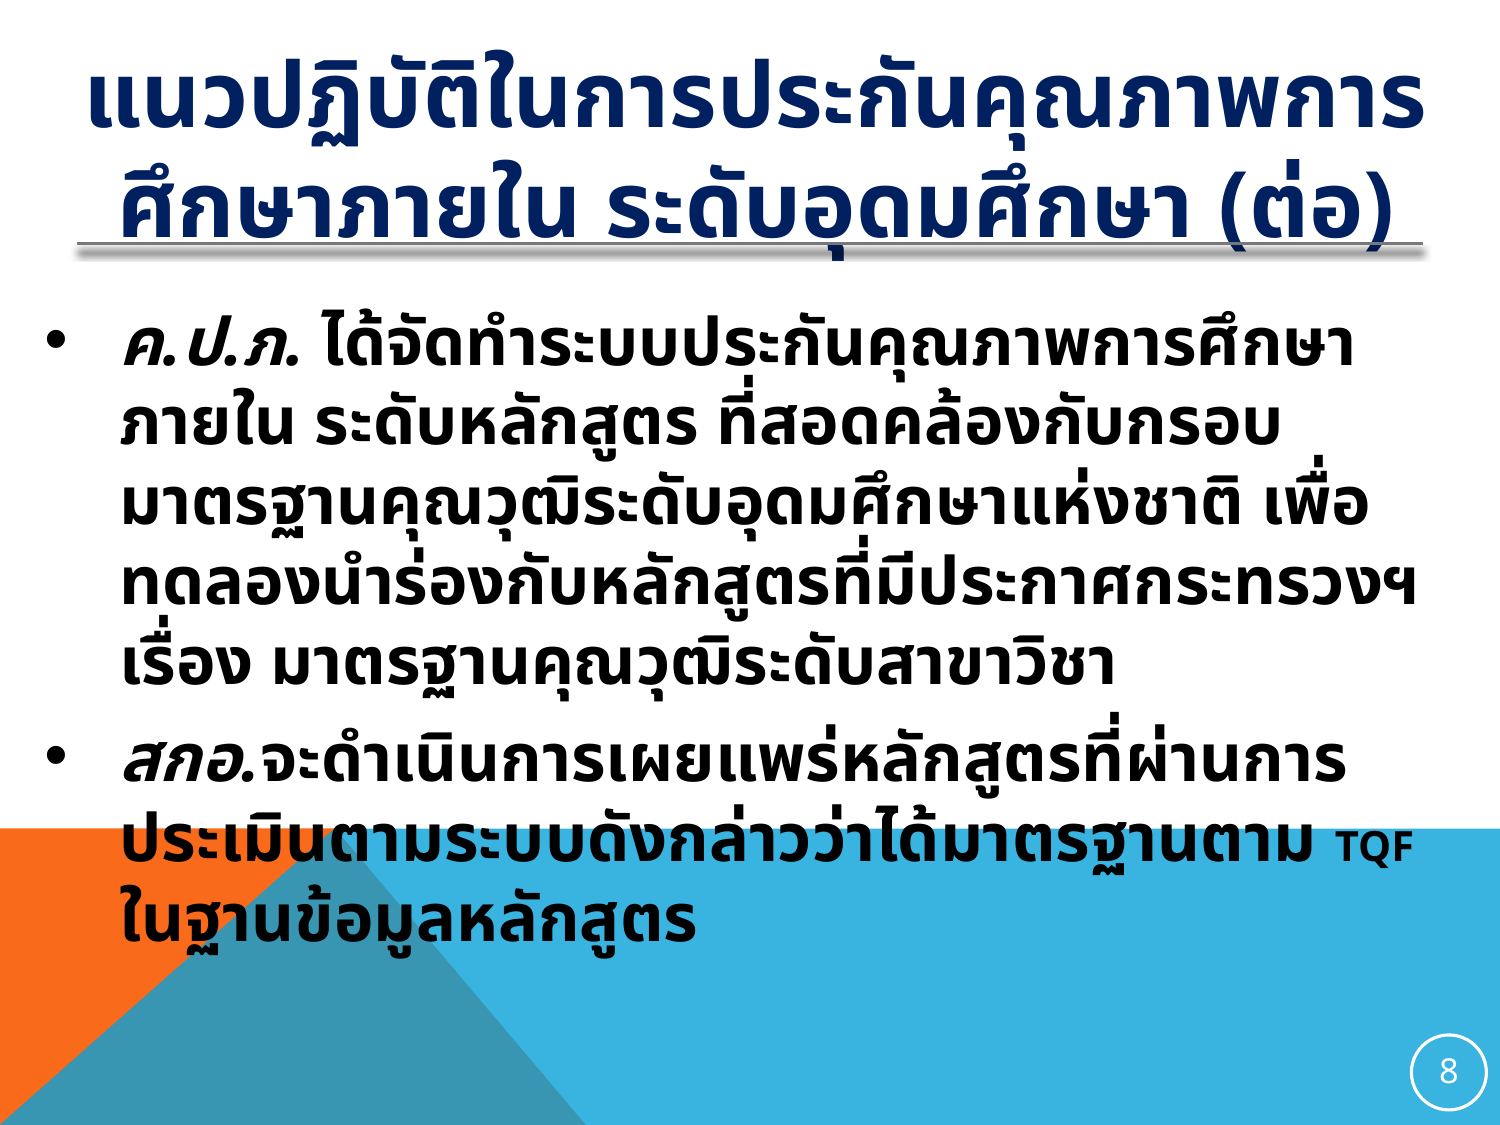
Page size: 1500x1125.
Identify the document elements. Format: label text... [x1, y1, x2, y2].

list ค.ป.ภ. ได้จัดทำระบบประกันคุณภาพการศึกษาภายใน ระดับหลักสูตร ที่สอดคล้องกับกรอบมาตรฐานคุณวุฒิระดับอุดมศึกษาแห่งชาติ เพื่อทดลองนำร่องกับหลักสูตรที่มีประกาศกระทรวงฯ เรื่อง มาตรฐานคุณวุฒิระดับสาขาวิชา สกอ.จะดำเนินการเผยแพร่หลักสูตรที่ผ่านการประเมินตามระบบดังกล่าวว่าได้มาตรฐานตาม TQF ในฐานข้อมูลหลักสูตร [29, 290, 1471, 811]
title แนวปฏิบัติในการประกันคุณภาพการศึกษาภายใน ระดับอุดมศึกษา (ต่อ) [41, 60, 1471, 232]
slide_number 8 [1409, 1033, 1488, 1112]
